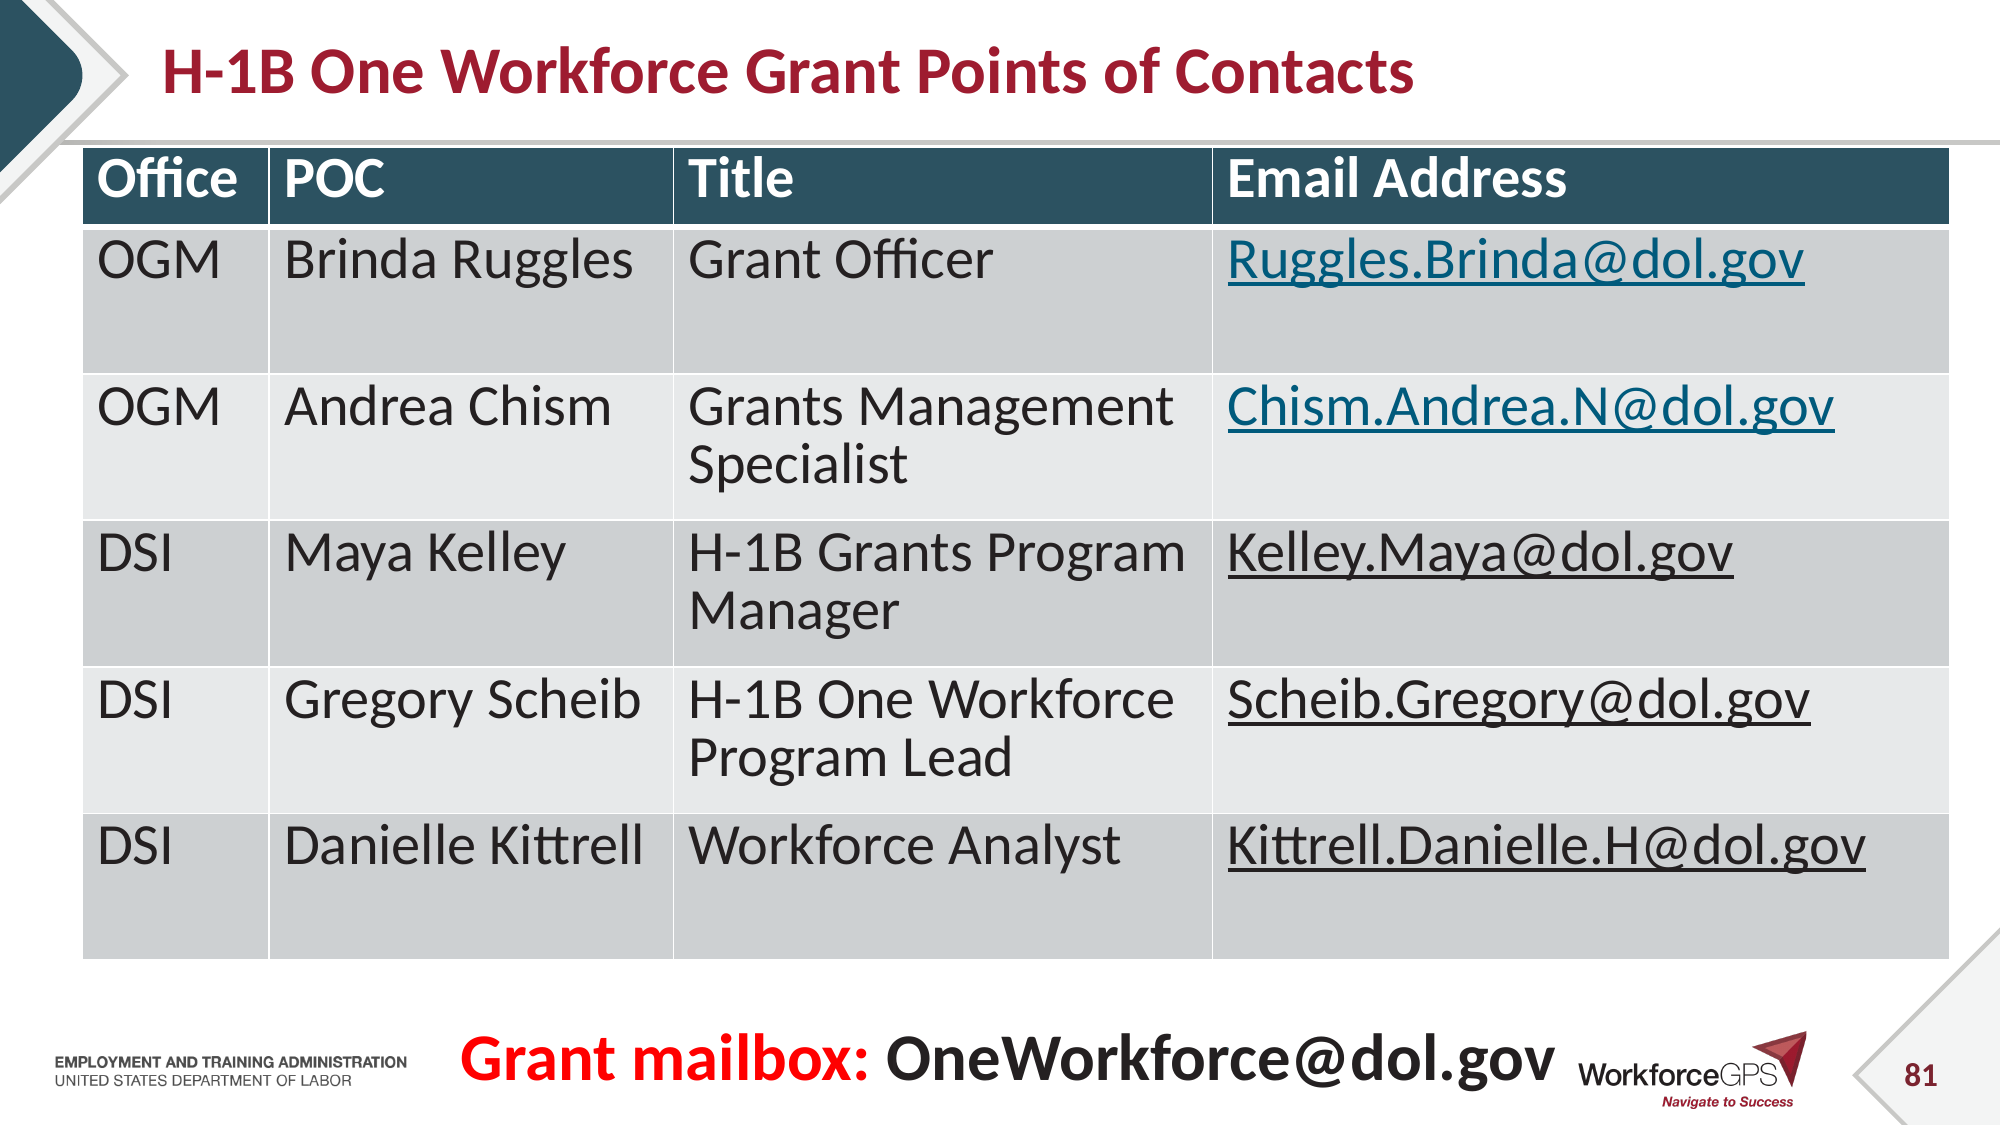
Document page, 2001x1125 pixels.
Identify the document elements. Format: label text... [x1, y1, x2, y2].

table_cell H-1B Grants Program Manager [674, 521, 1212, 666]
table_header POC [270, 148, 673, 224]
table_cell Chism.Andrea.N@dol.gov [1213, 375, 1949, 519]
table_cell OGM [83, 230, 268, 373]
table_cell Maya Kelley [270, 521, 673, 666]
table_cell Andrea Chism [270, 375, 673, 519]
table_cell Grants Management Specialist [674, 375, 1212, 519]
title H-1B One Workforce Grant Points of Contacts [132, 7, 1950, 137]
table_cell Kelley.Maya@dol.gov [1213, 521, 1949, 666]
table_header Email Address [1213, 148, 1949, 224]
table_cell Brinda Ruggles [270, 230, 673, 373]
table_cell OGM [83, 375, 268, 519]
slide_number 81 [1867, 1042, 1975, 1103]
table_cell DSI [83, 668, 268, 813]
text_box _ [893, 1013, 1563, 1082]
title Any Questions? [47, 1049, 403, 1095]
table_cell Kittrell.Danielle.H@dol.gov [1213, 814, 1949, 959]
text_box Grant mailbox: OneWorkforce@dol.gov [403, 1006, 1629, 1102]
table_cell DSI [83, 814, 268, 959]
table_cell Scheib.Gregory@dol.gov [1213, 668, 1949, 813]
table_cell Workforce Analyst [674, 814, 1212, 959]
table_cell H-1B One Workforce Program Lead [674, 668, 1212, 813]
table_cell Ruggles.Brinda@dol.gov [1213, 230, 1949, 373]
table_header Title [674, 148, 1212, 224]
table_header Office [83, 148, 268, 224]
table_cell Grant Officer [674, 230, 1212, 373]
table_cell Gregory Scheib [270, 668, 673, 813]
table_cell Danielle Kittrell [270, 814, 673, 959]
table_cell DSI [83, 521, 268, 666]
